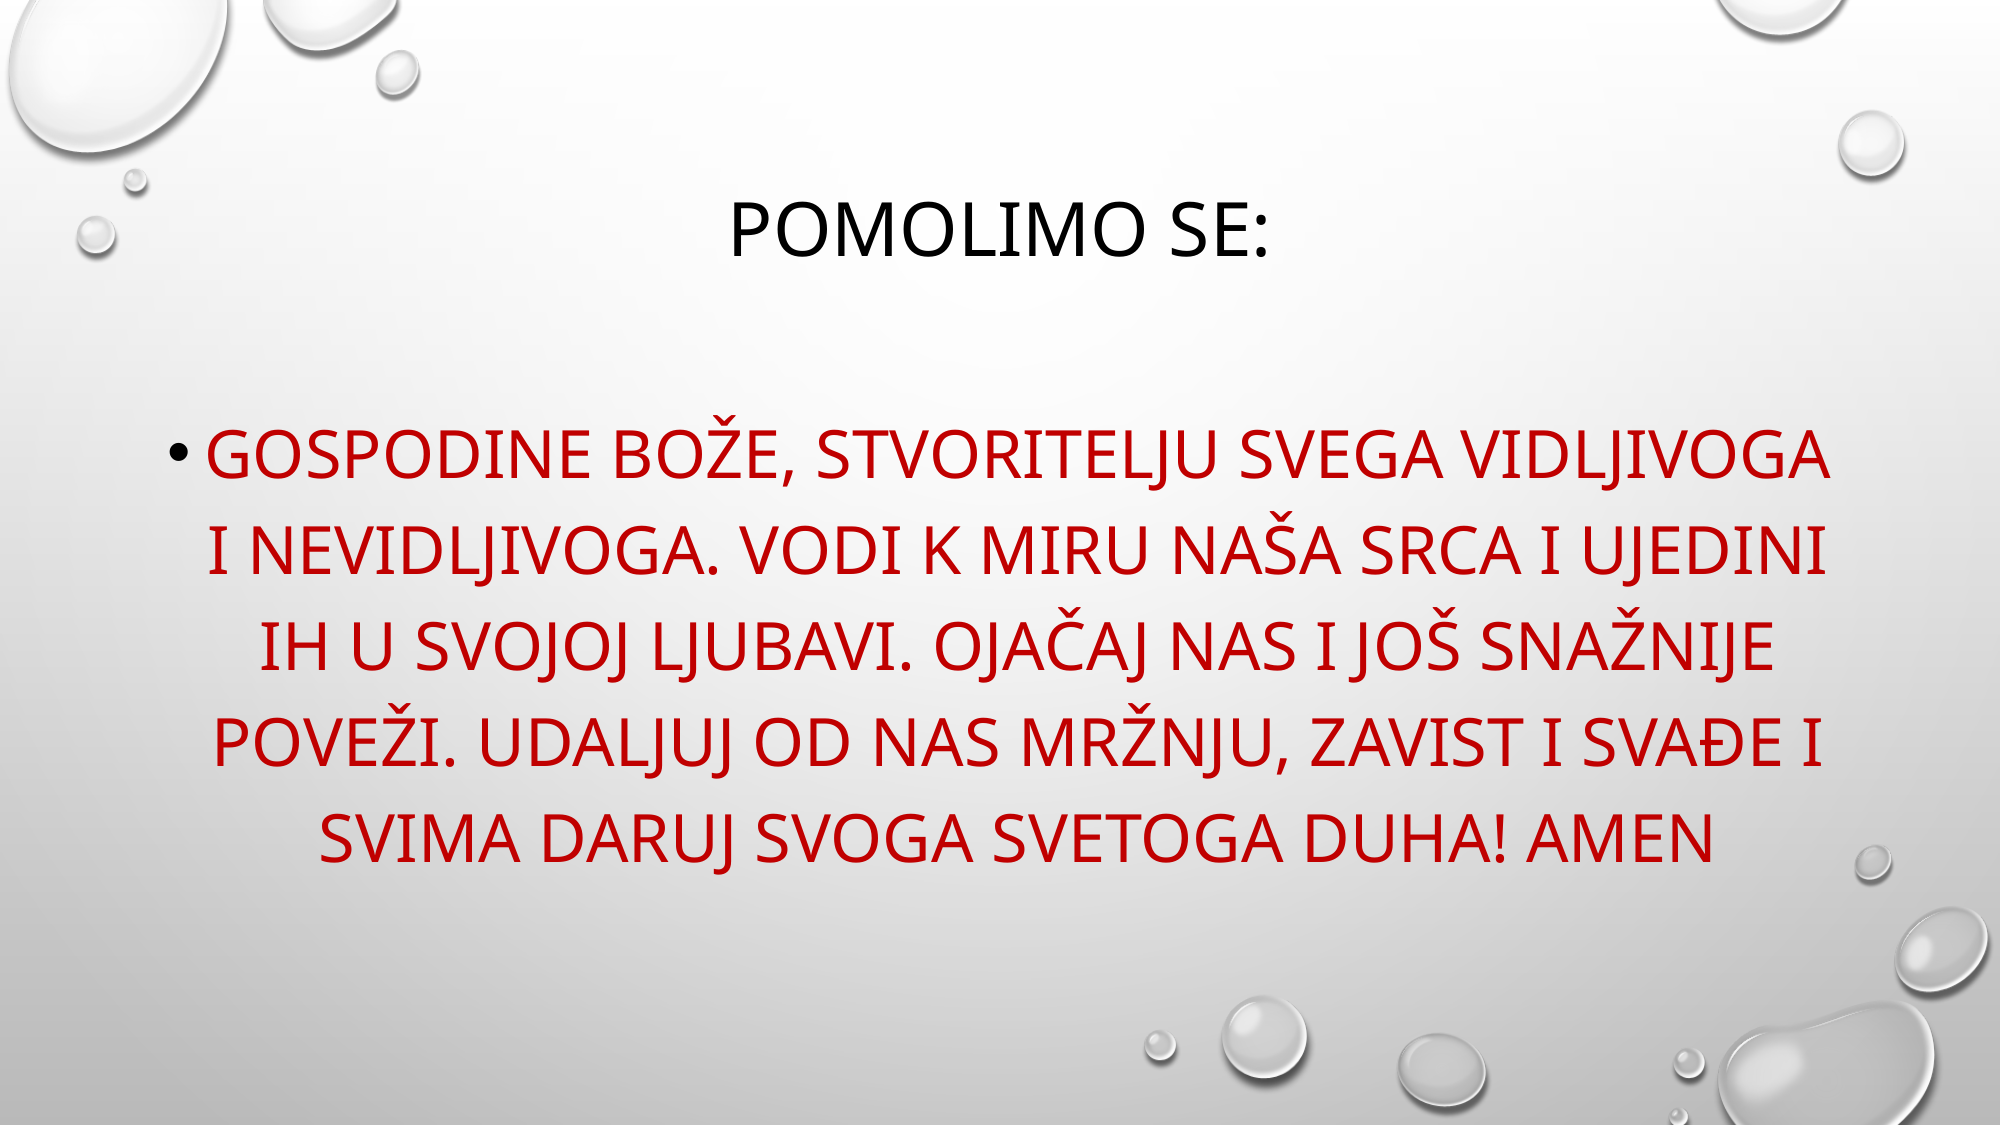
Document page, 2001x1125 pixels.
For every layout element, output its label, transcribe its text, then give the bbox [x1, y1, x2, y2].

list Gospodine bože, stvoritelju svega vidljivoga i nevidljivoga. Vodi k miru naša srca i ujedini ih u svojoj ljubavi. Ojačaj nas i još snažnije poveži. Udaljuj od nas mržnju, zavist i svađe i svima daruj svoga svetoga duha! amen [149, 388, 1850, 950]
picture [0, 0, 2000, 1125]
title Pomolimo se: [149, 101, 1851, 364]
